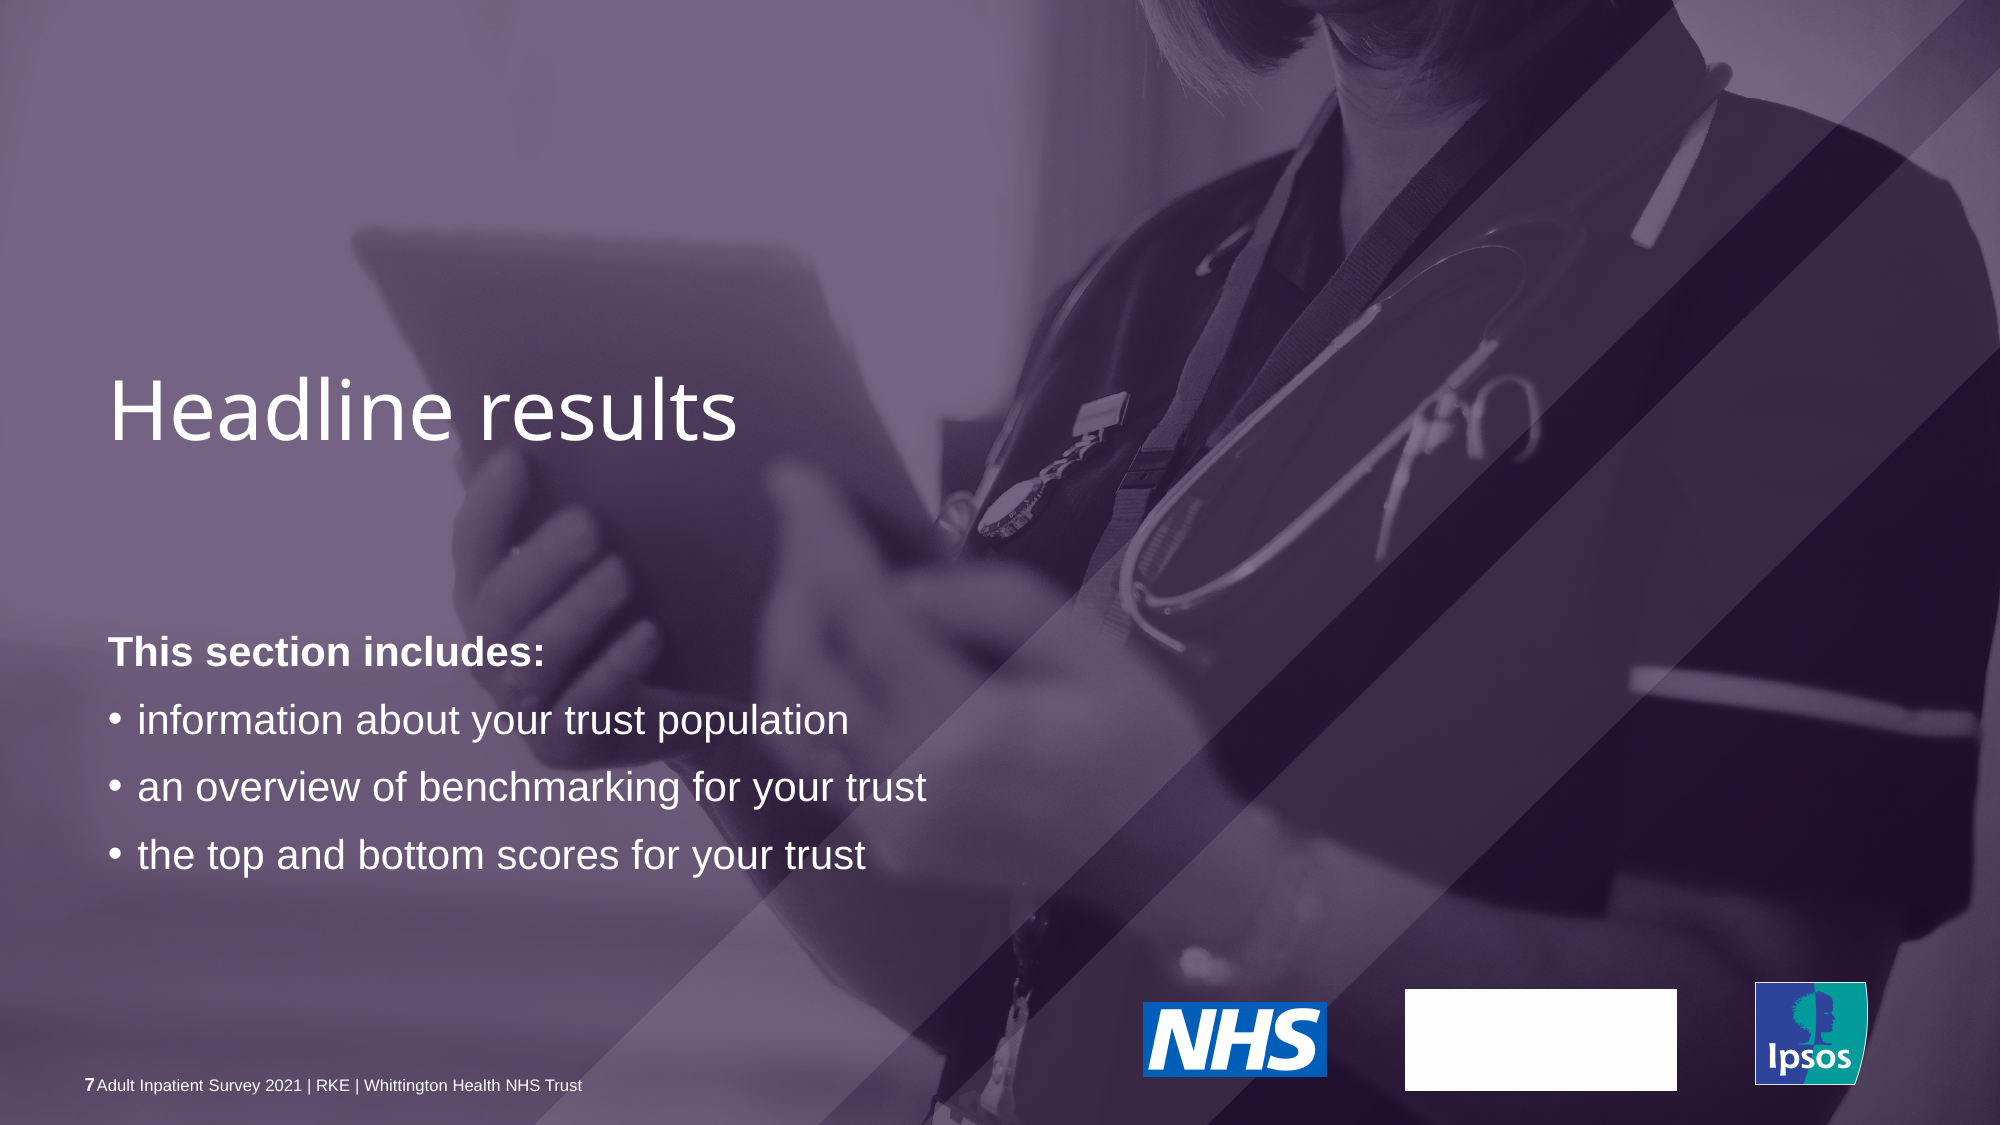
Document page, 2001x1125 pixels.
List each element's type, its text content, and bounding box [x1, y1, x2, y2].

text_box 7 [84, 1065, 122, 1125]
title Headline results [107, 368, 1344, 494]
picture [1143, 1002, 1327, 1077]
text_box This section includes: information about your trust population an overview of benchmarking for your trust the top and bottom scores for your trust [107, 620, 954, 878]
picture [1755, 982, 1868, 1085]
